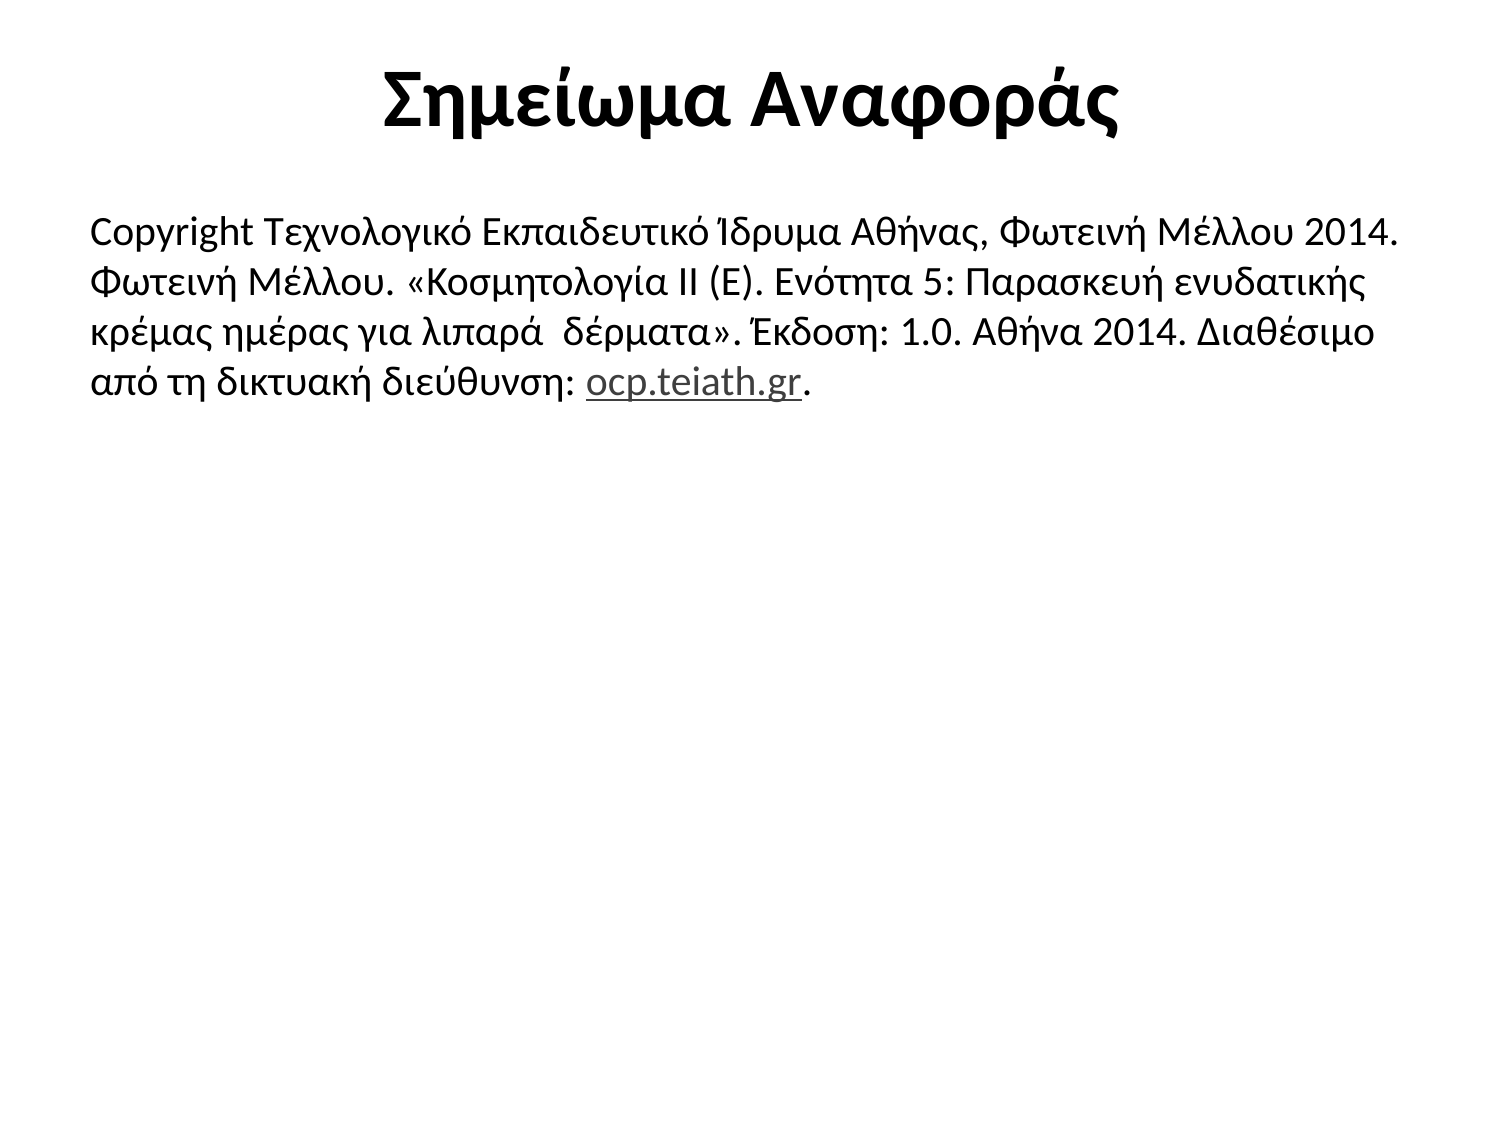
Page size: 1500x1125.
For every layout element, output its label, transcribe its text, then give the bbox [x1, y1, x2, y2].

list Copyright Τεχνολογικό Εκπαιδευτικό Ίδρυμα Αθήνας, Φωτεινή Μέλλου 2014. Φωτεινή Μέλλου. «Κοσμητολογία ΙΙ (Ε). Ενότητα 5: Παρασκευή ενυδατικής κρέμας ημέρας για λιπαρά δέρματα». Έκδοση: 1.0. Αθήνα 2014. Διαθέσιμο από τη δικτυακή διεύθυνση: ocp.teiath.gr. [75, 196, 1425, 1024]
title Σημείωμα Αναφοράς [76, 19, 1427, 169]
